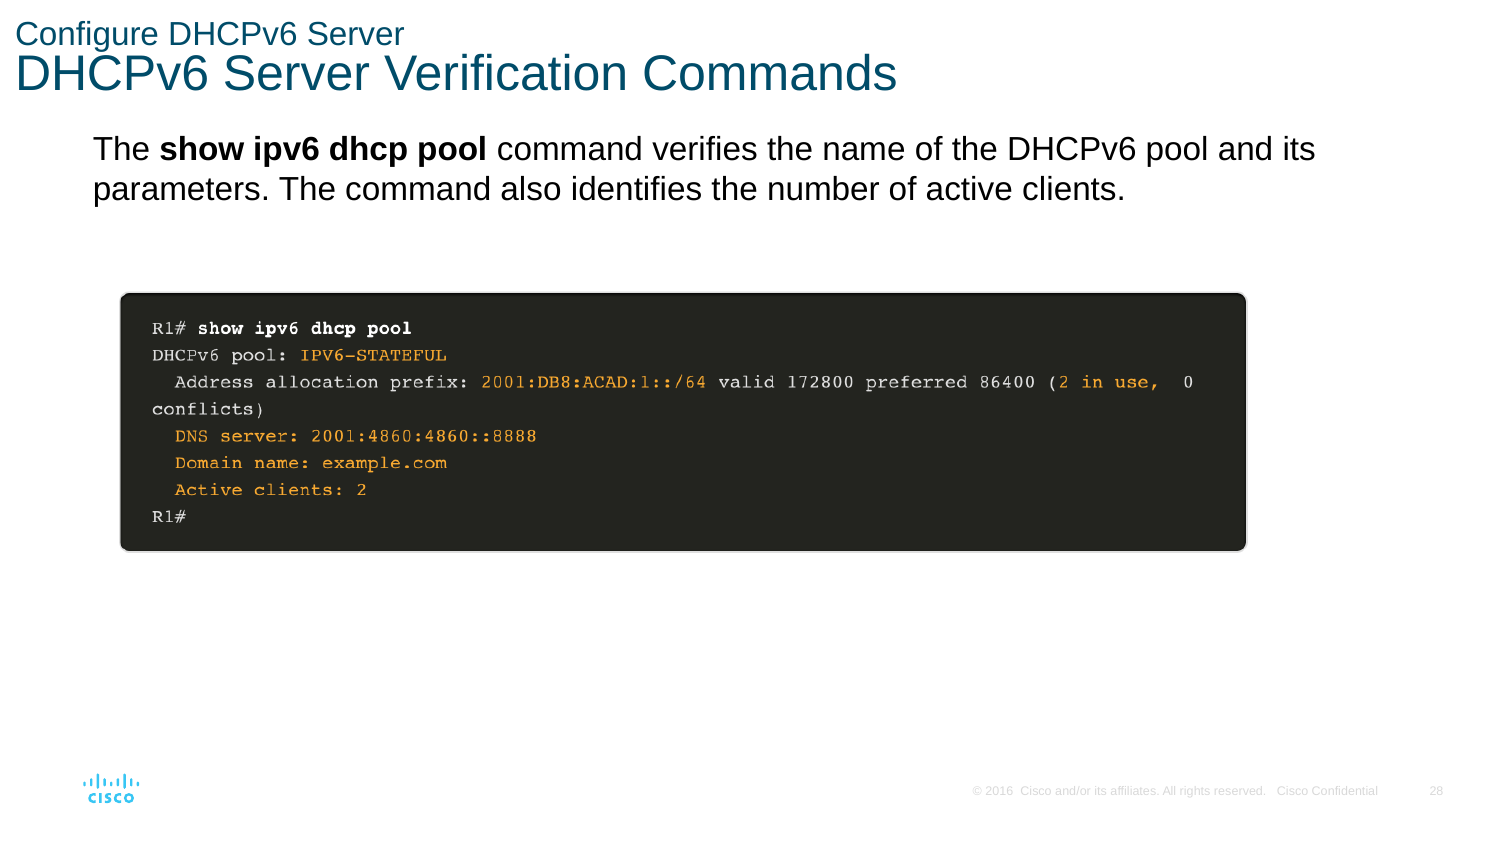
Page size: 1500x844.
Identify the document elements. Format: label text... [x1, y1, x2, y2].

title Configure DHCPv6 Server DHCPv6 Server Verification Commands [0, 0, 1369, 121]
list The show ipv6 dhcp pool command verifies the name of the DHCPv6 pool and its parameters. The command also identifies the number of active clients. [77, 120, 1437, 726]
picture [115, 286, 1254, 560]
